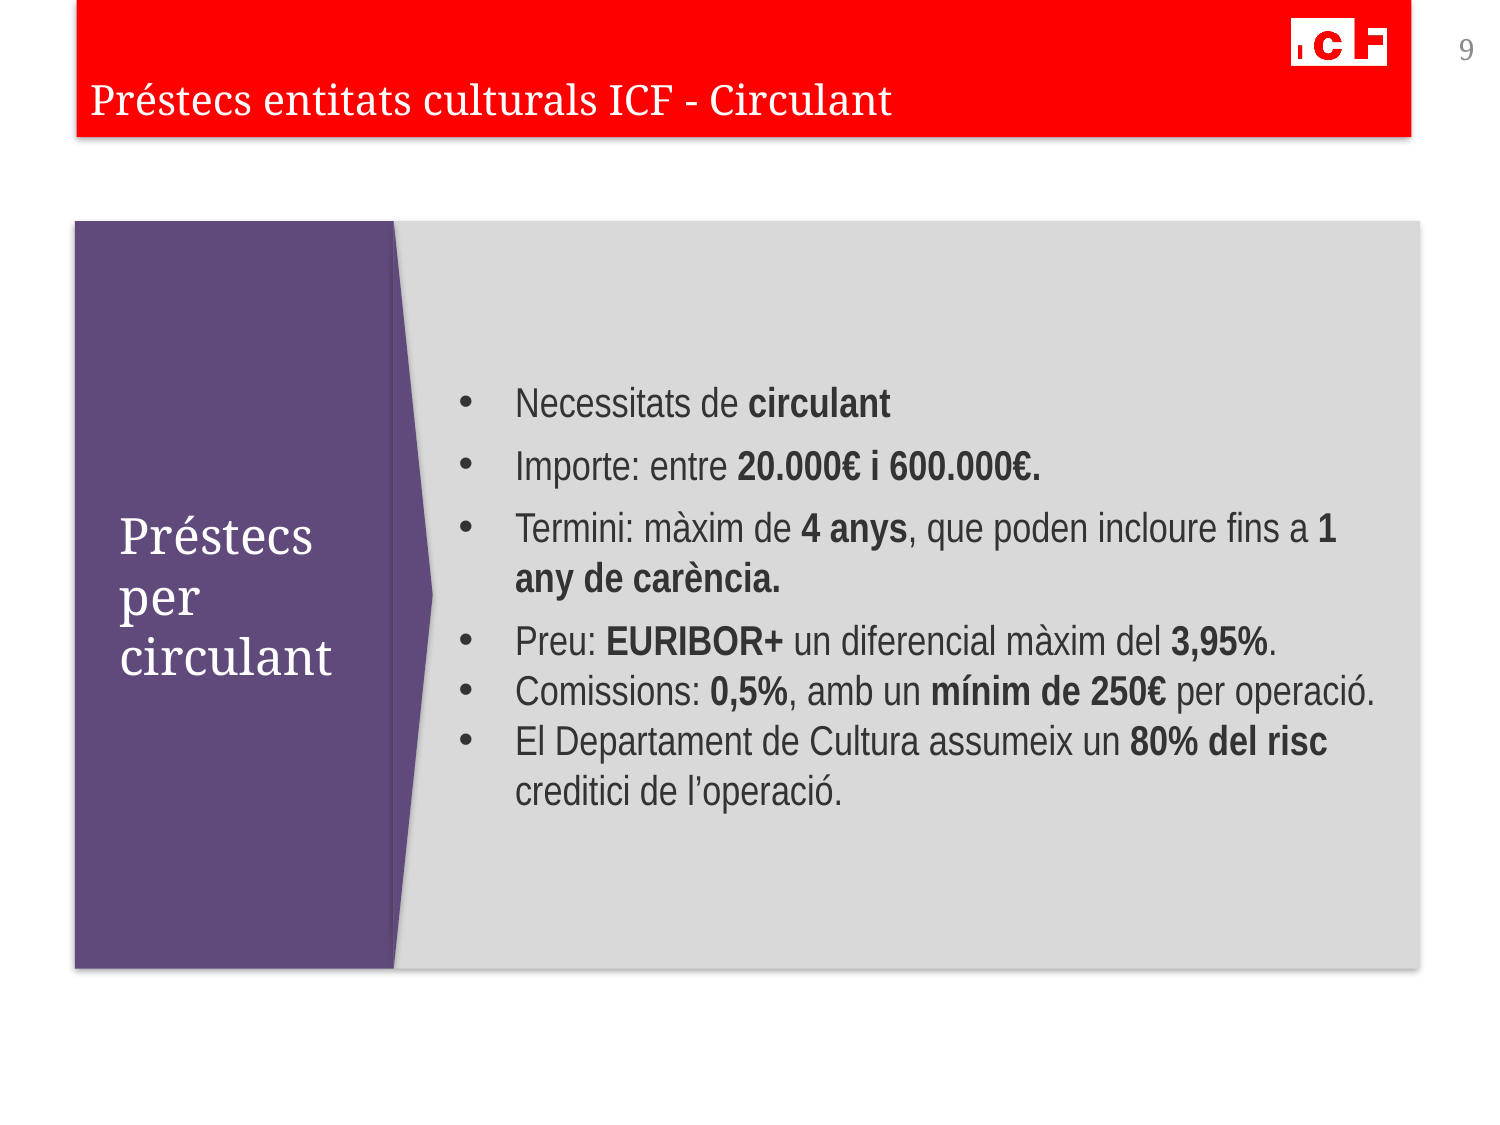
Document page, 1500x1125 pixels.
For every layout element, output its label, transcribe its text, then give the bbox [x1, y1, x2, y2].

picture [1291, 18, 1409, 66]
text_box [74, 220, 1421, 969]
title Préstecs entitats culturals ICF - Circulant [75, 66, 1410, 136]
slide_number 9 [1409, 11, 1490, 91]
